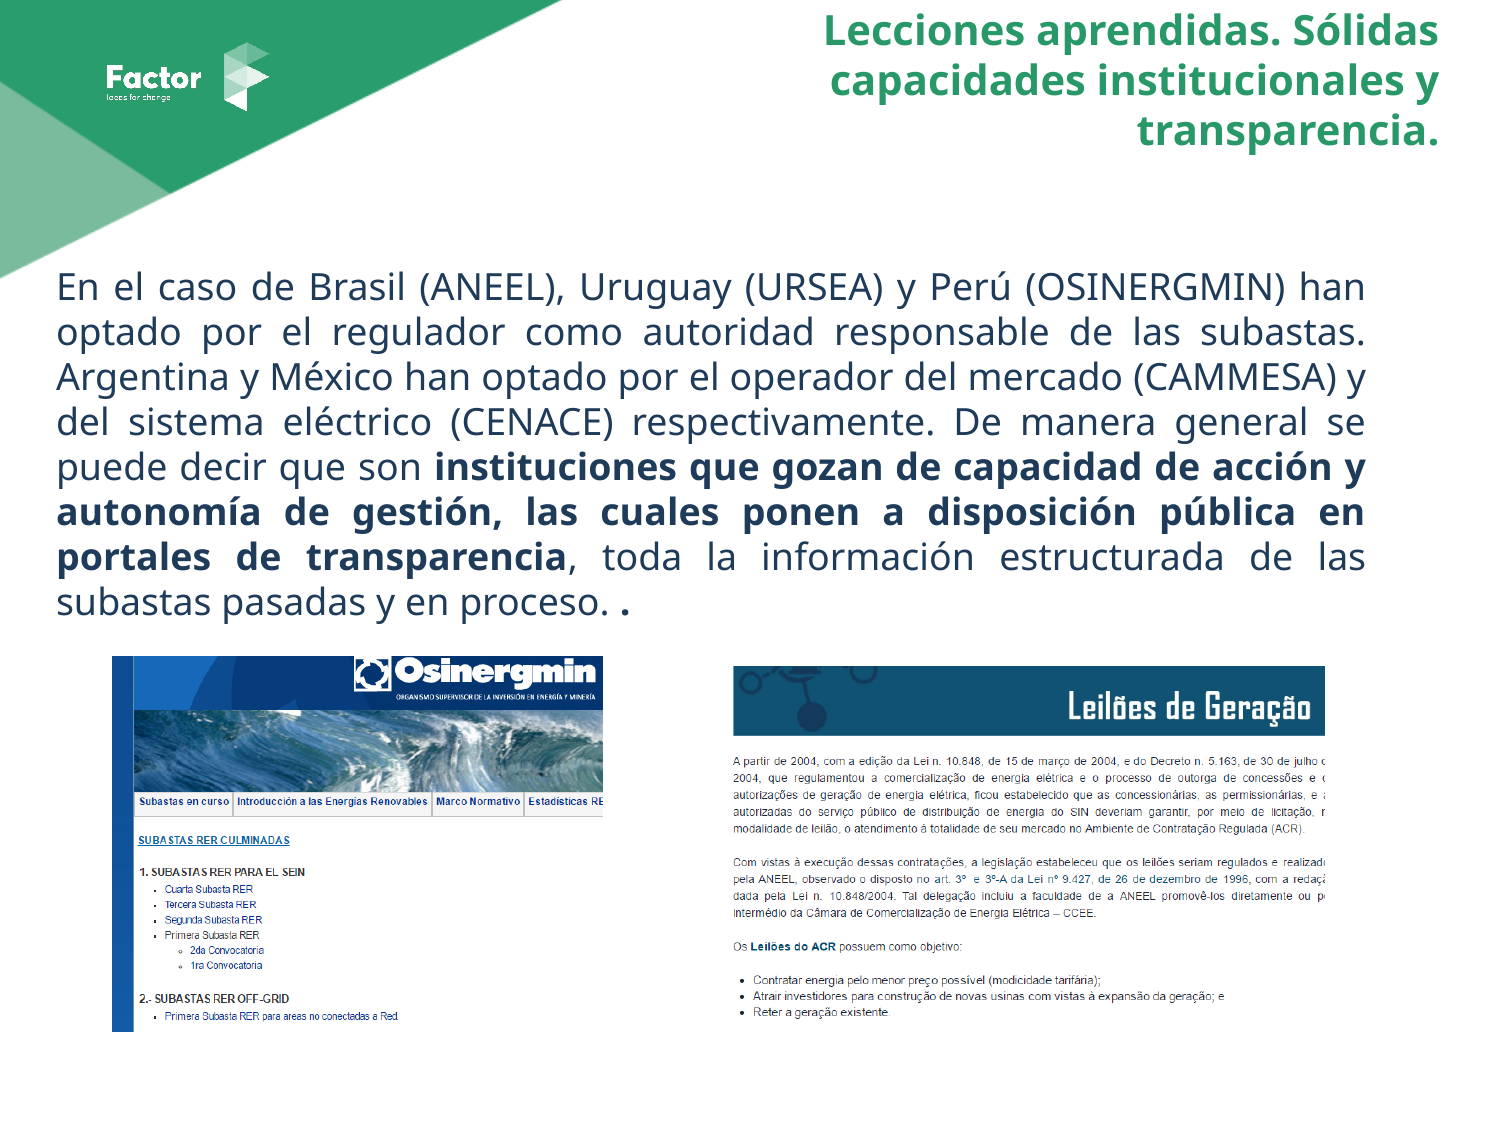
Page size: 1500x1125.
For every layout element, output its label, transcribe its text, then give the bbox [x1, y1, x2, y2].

text_box En el caso de Brasil (ANEEL), Uruguay (URSEA) y Perú (OSINERGMIN) han optado por el regulador como autoridad responsable de las subastas. Argentina y México han optado por el operador del mercado (CAMMESA) y del sistema eléctrico (CENACE) respectivamente. De manera general se puede decir que son instituciones que gozan de capacidad de acción y autonomía de gestión, las cuales ponen a disposición pública en portales de transparencia, toda la información estructurada de las subastas pasadas y en proceso. . [41, 255, 1382, 386]
picture [0, 0, 1500, 1125]
text_box Lecciones aprendidas. Sólidas capacidades institucionales y transparencia. [545, 0, 1455, 162]
